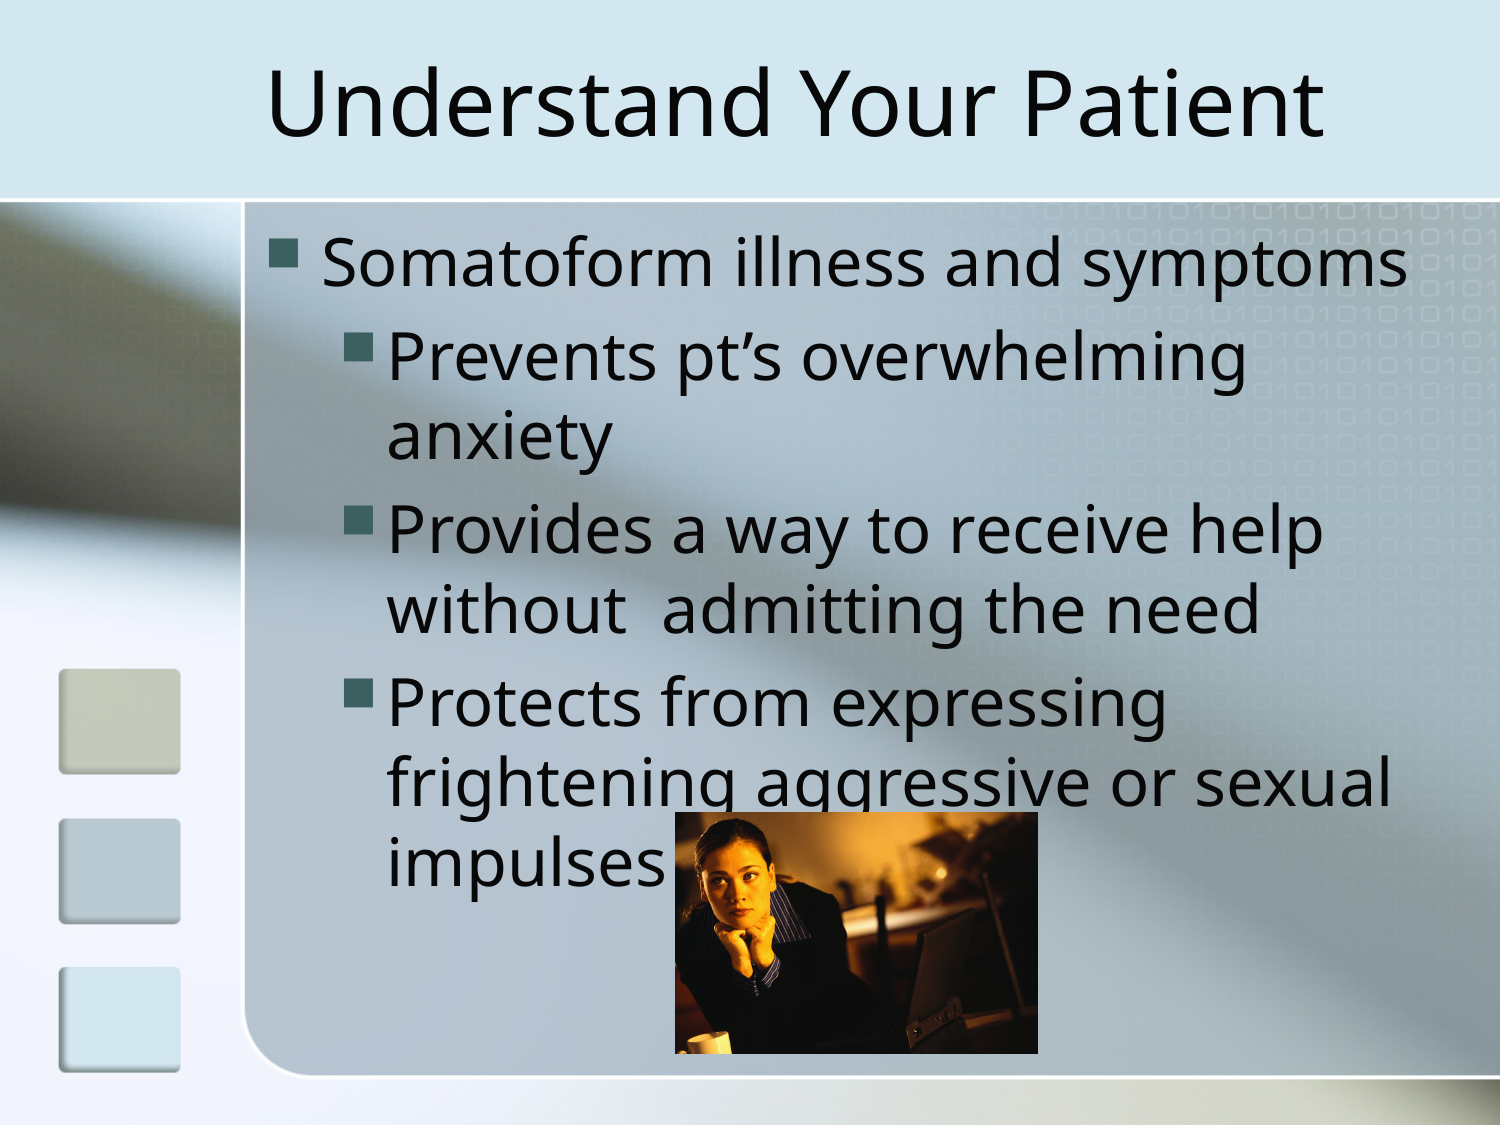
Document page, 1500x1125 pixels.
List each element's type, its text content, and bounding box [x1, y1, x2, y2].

list Somatoform illness and symptoms Prevents pt’s overwhelming anxiety Provides a way to receive help without admitting the need Protects from expressing frightening aggressive or sexual impulses [249, 212, 1500, 800]
title Understand Your Patient [249, 12, 1461, 188]
picture [0, 0, 1500, 1125]
